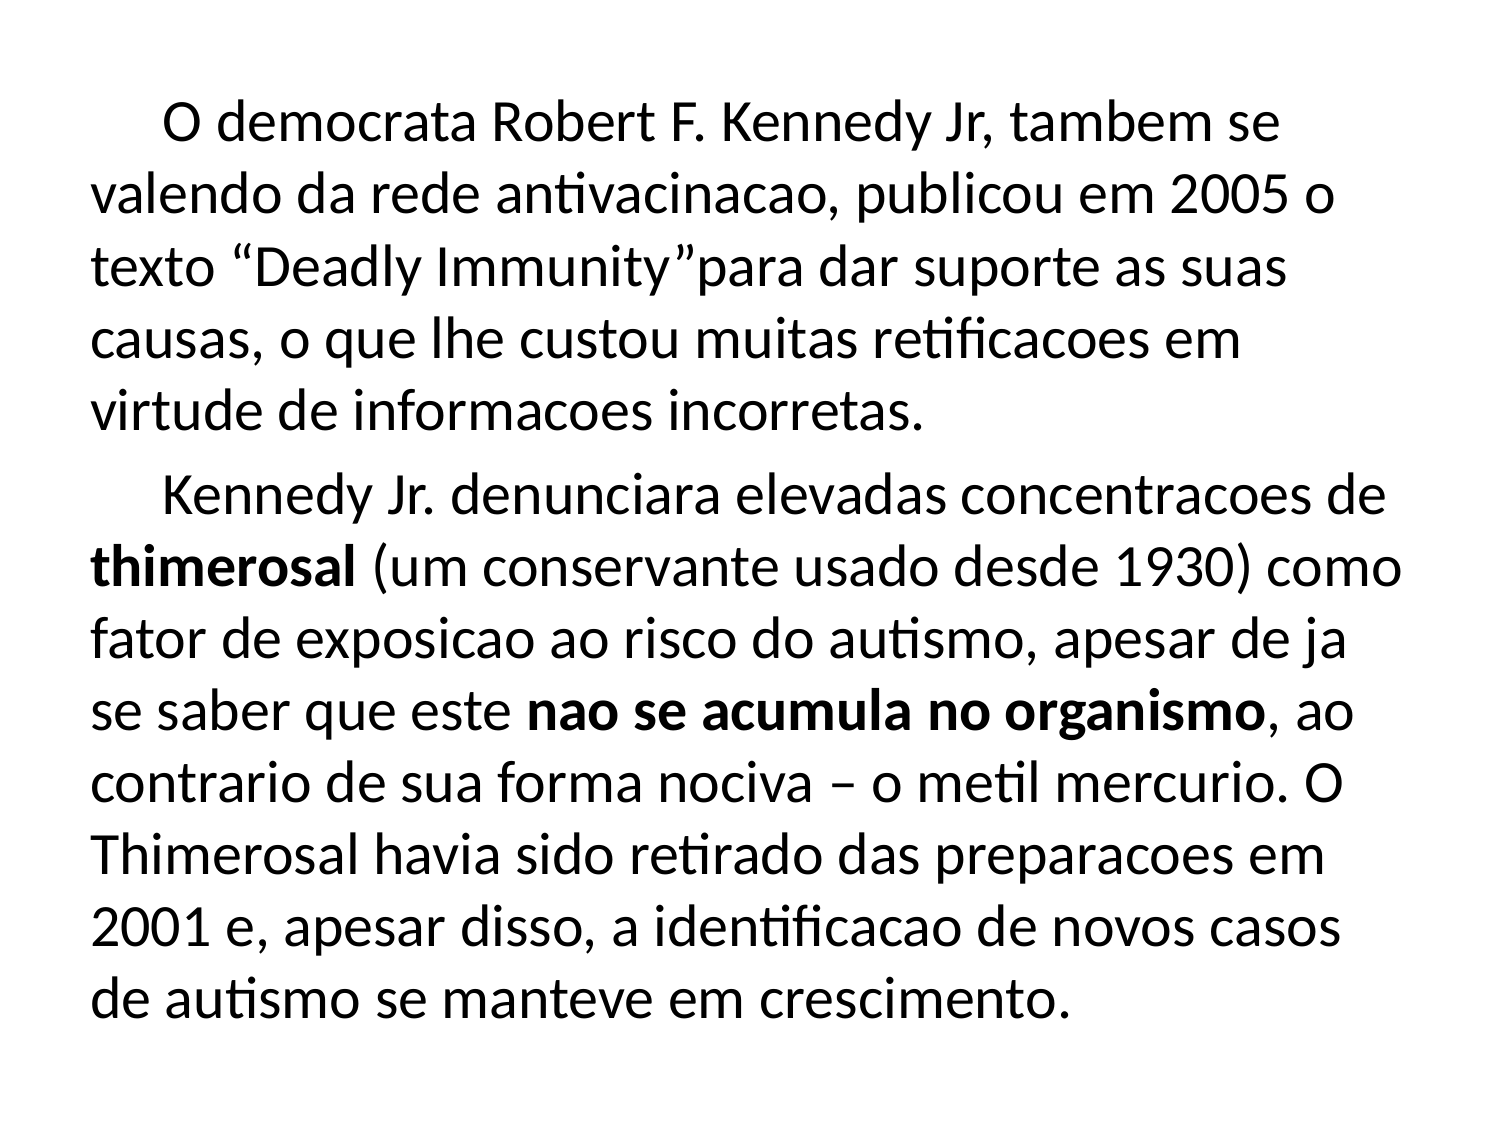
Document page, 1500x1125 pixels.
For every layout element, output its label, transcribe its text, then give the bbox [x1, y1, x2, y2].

list O democrata Robert F. Kennedy Jr, tambem se valendo da rede antivacinacao, publicou em 2005 o texto “Deadly Immunity”para dar suporte as suas causas, o que lhe custou muitas retificacoes em virtude de informacoes incorretas. Kennedy Jr. denunciara elevadas concentracoes de thimerosal (um conservante usado desde 1930) como fator de exposicao ao risco do autismo, apesar de ja se saber que este nao se acumula no organismo, ao contrario de sua forma nociva – o metil mercurio. O Thimerosal havia sido retirado das preparacoes em 2001 e, apesar disso, a identificacao de novos casos de autismo se manteve em crescimento. [75, 62, 1425, 1050]
